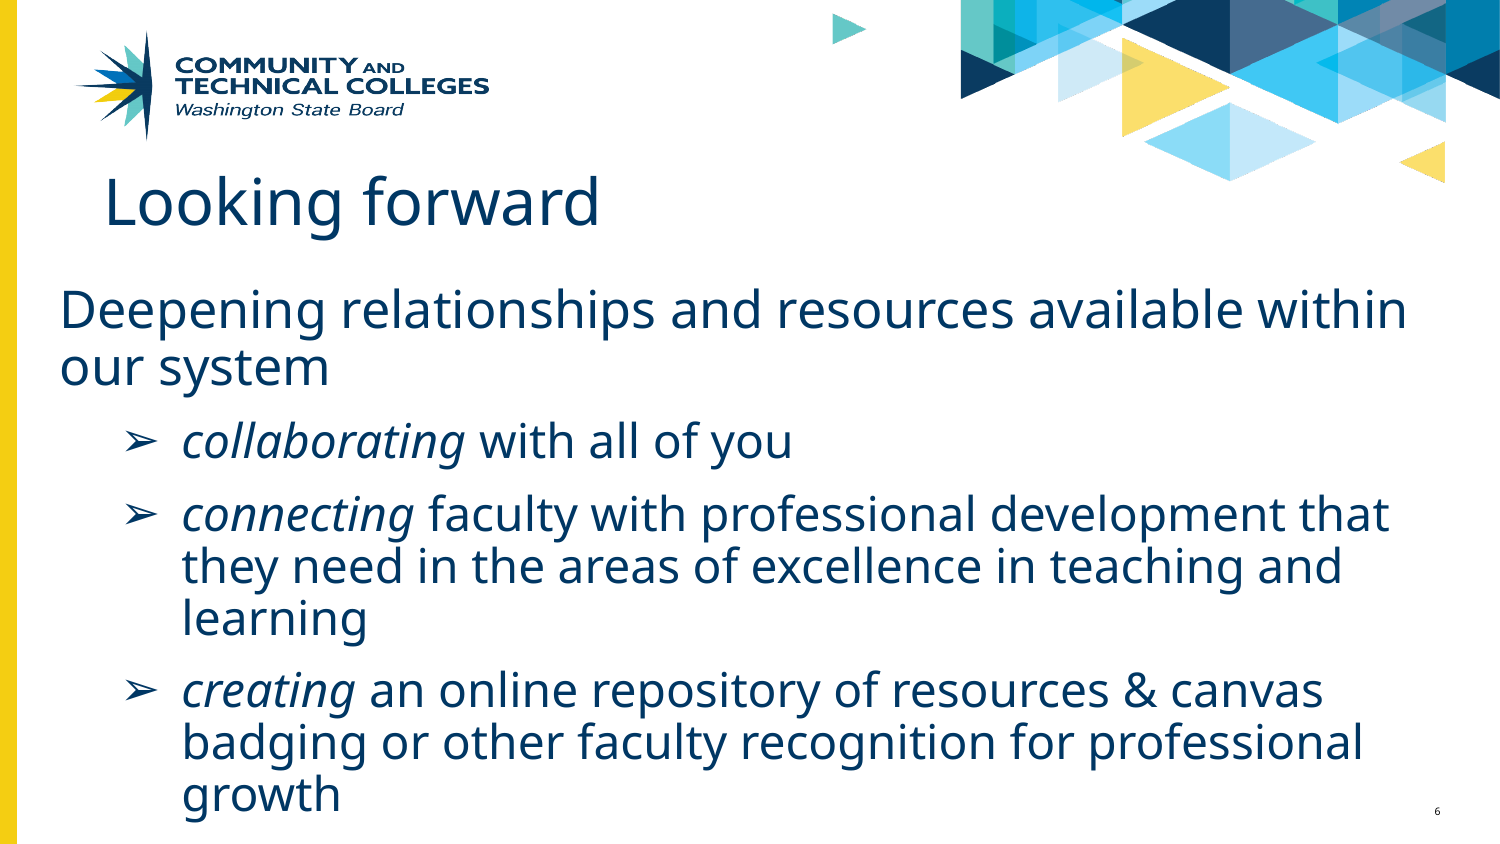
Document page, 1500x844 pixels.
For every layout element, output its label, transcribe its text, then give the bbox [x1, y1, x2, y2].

slide_number 6 [1378, 797, 1456, 827]
picture [17, 18, 557, 171]
picture [832, 0, 1500, 183]
list Deepening relationships and resources available within our system collaborating with all of you connecting faculty with professional development that they need in the areas of excellence in teaching and learning creating an online repository of resources & canvas badging or other faculty recognition for professional growth [44, 276, 1479, 844]
title Looking forward [88, 161, 1456, 260]
